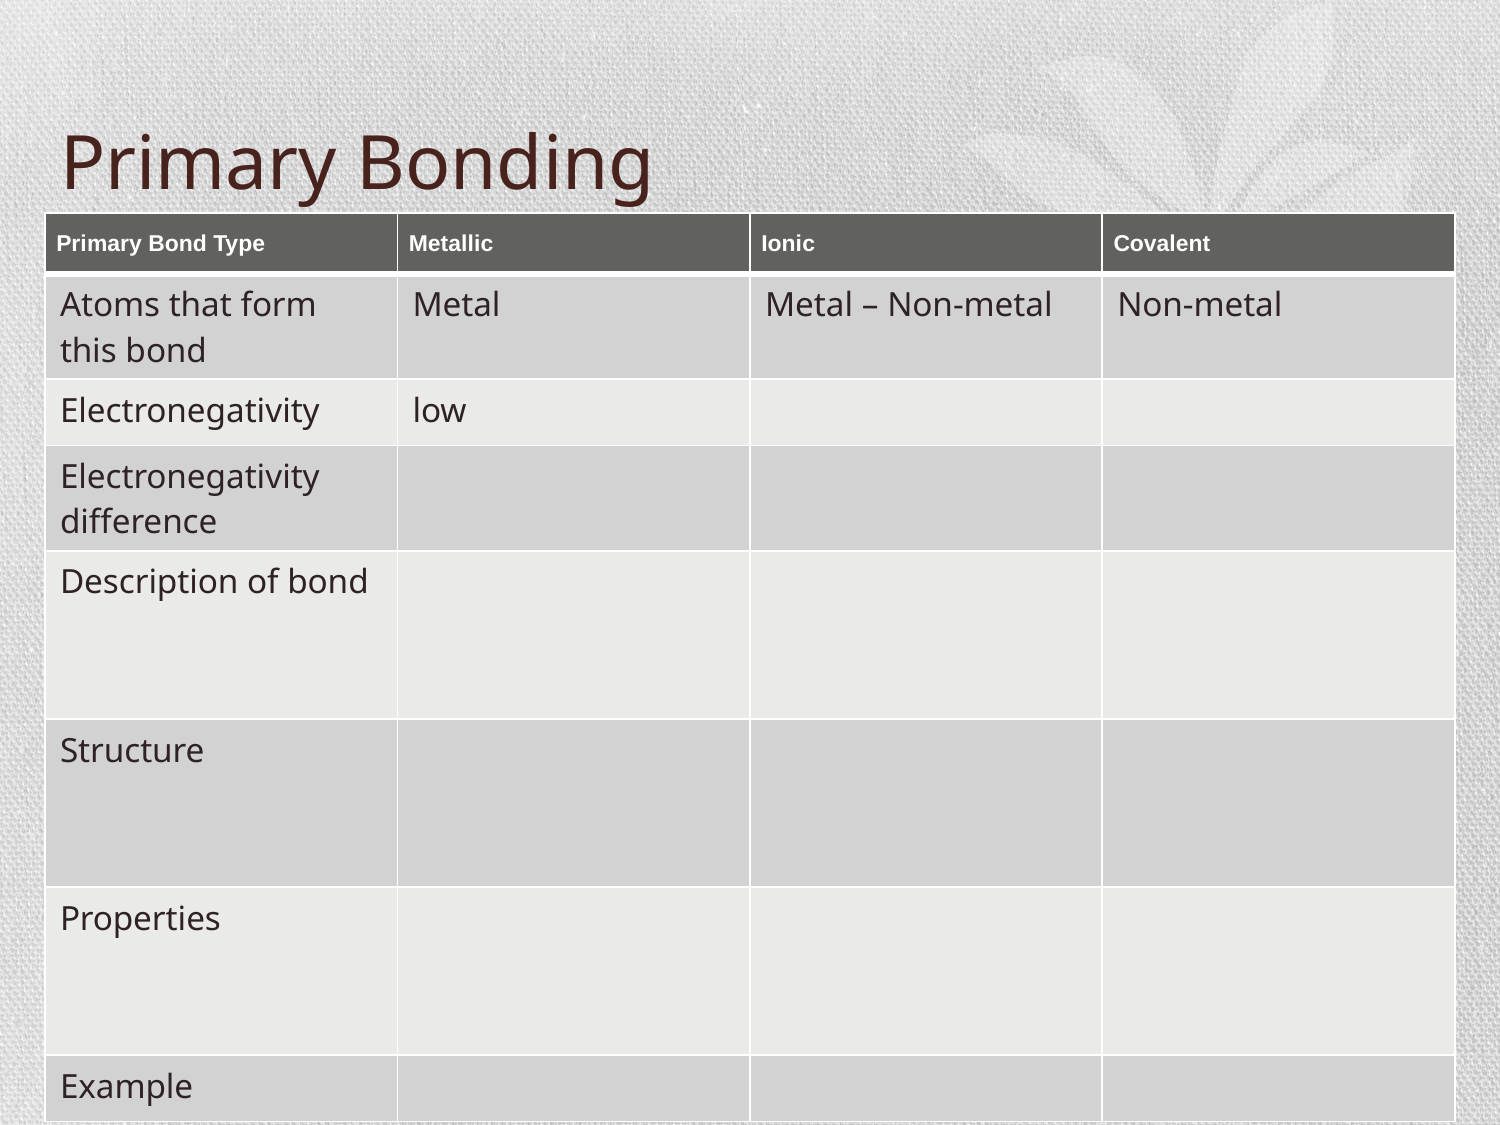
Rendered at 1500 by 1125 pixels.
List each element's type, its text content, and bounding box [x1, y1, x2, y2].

table_cell [751, 380, 1101, 445]
table_cell Metal [398, 277, 749, 378]
table_cell Electronegativity [46, 380, 397, 445]
table_cell [1103, 720, 1454, 886]
table_cell [1103, 380, 1454, 445]
table_header Covalent [1103, 214, 1454, 271]
table_cell [751, 552, 1101, 718]
table_cell Properties [46, 888, 397, 1054]
table_cell [398, 888, 749, 1054]
table_cell [751, 1056, 1101, 1121]
table_header Ionic [751, 214, 1101, 271]
table_cell Example [46, 1056, 397, 1121]
table_cell [398, 720, 749, 886]
table_cell [1103, 446, 1454, 550]
table_cell [398, 446, 749, 550]
table_cell Metal – Non-metal [751, 277, 1101, 378]
table_cell [398, 552, 749, 718]
table_header Primary Bond Type [46, 214, 397, 271]
table_cell Description of bond [46, 552, 397, 718]
table_cell low [398, 380, 749, 445]
title Primary Bonding [45, 37, 1455, 212]
table_cell [1103, 552, 1454, 718]
table_cell [1103, 888, 1454, 1054]
table_cell [751, 446, 1101, 550]
table_cell Electronegativity difference [46, 446, 397, 550]
table_cell Non-metal [1103, 277, 1454, 378]
table_cell Structure [46, 720, 397, 886]
table_cell Atoms that form this bond [46, 277, 397, 378]
table_cell [1103, 1056, 1454, 1121]
table_cell [751, 720, 1101, 886]
table_header Metallic [398, 214, 749, 271]
table_cell [398, 1056, 749, 1121]
table_cell [751, 888, 1101, 1054]
